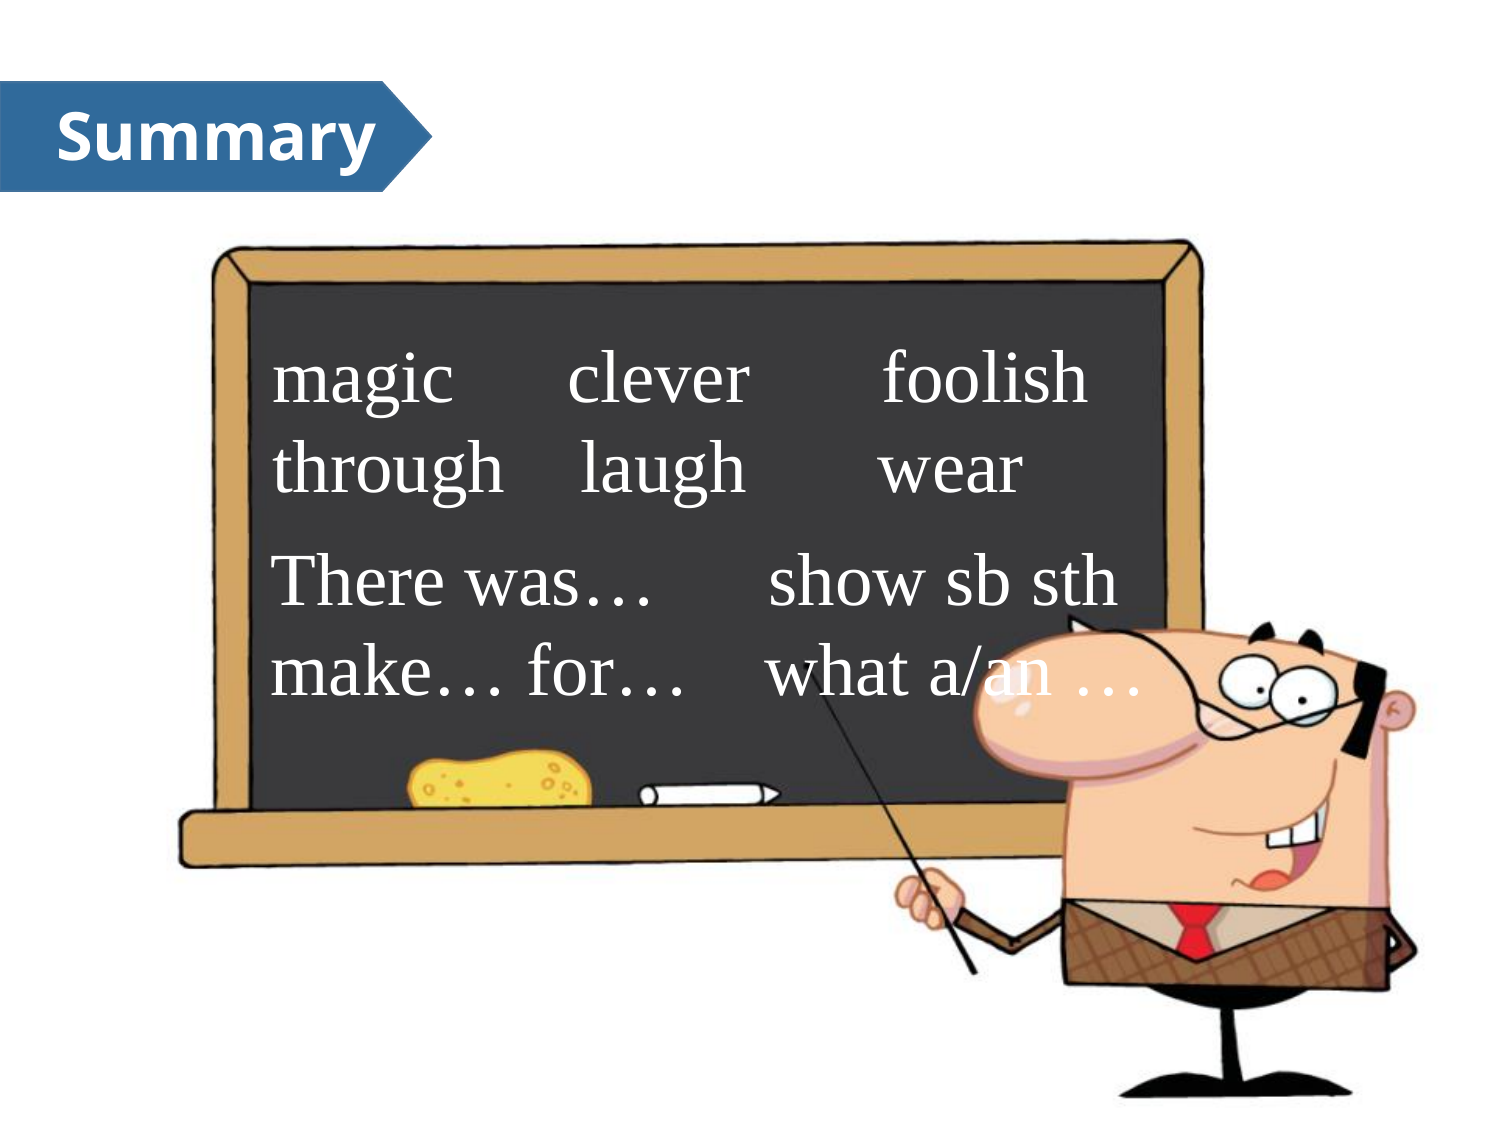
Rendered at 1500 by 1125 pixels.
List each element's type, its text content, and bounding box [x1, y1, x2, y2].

title Summary [41, 95, 485, 178]
picture [142, 209, 1448, 1125]
